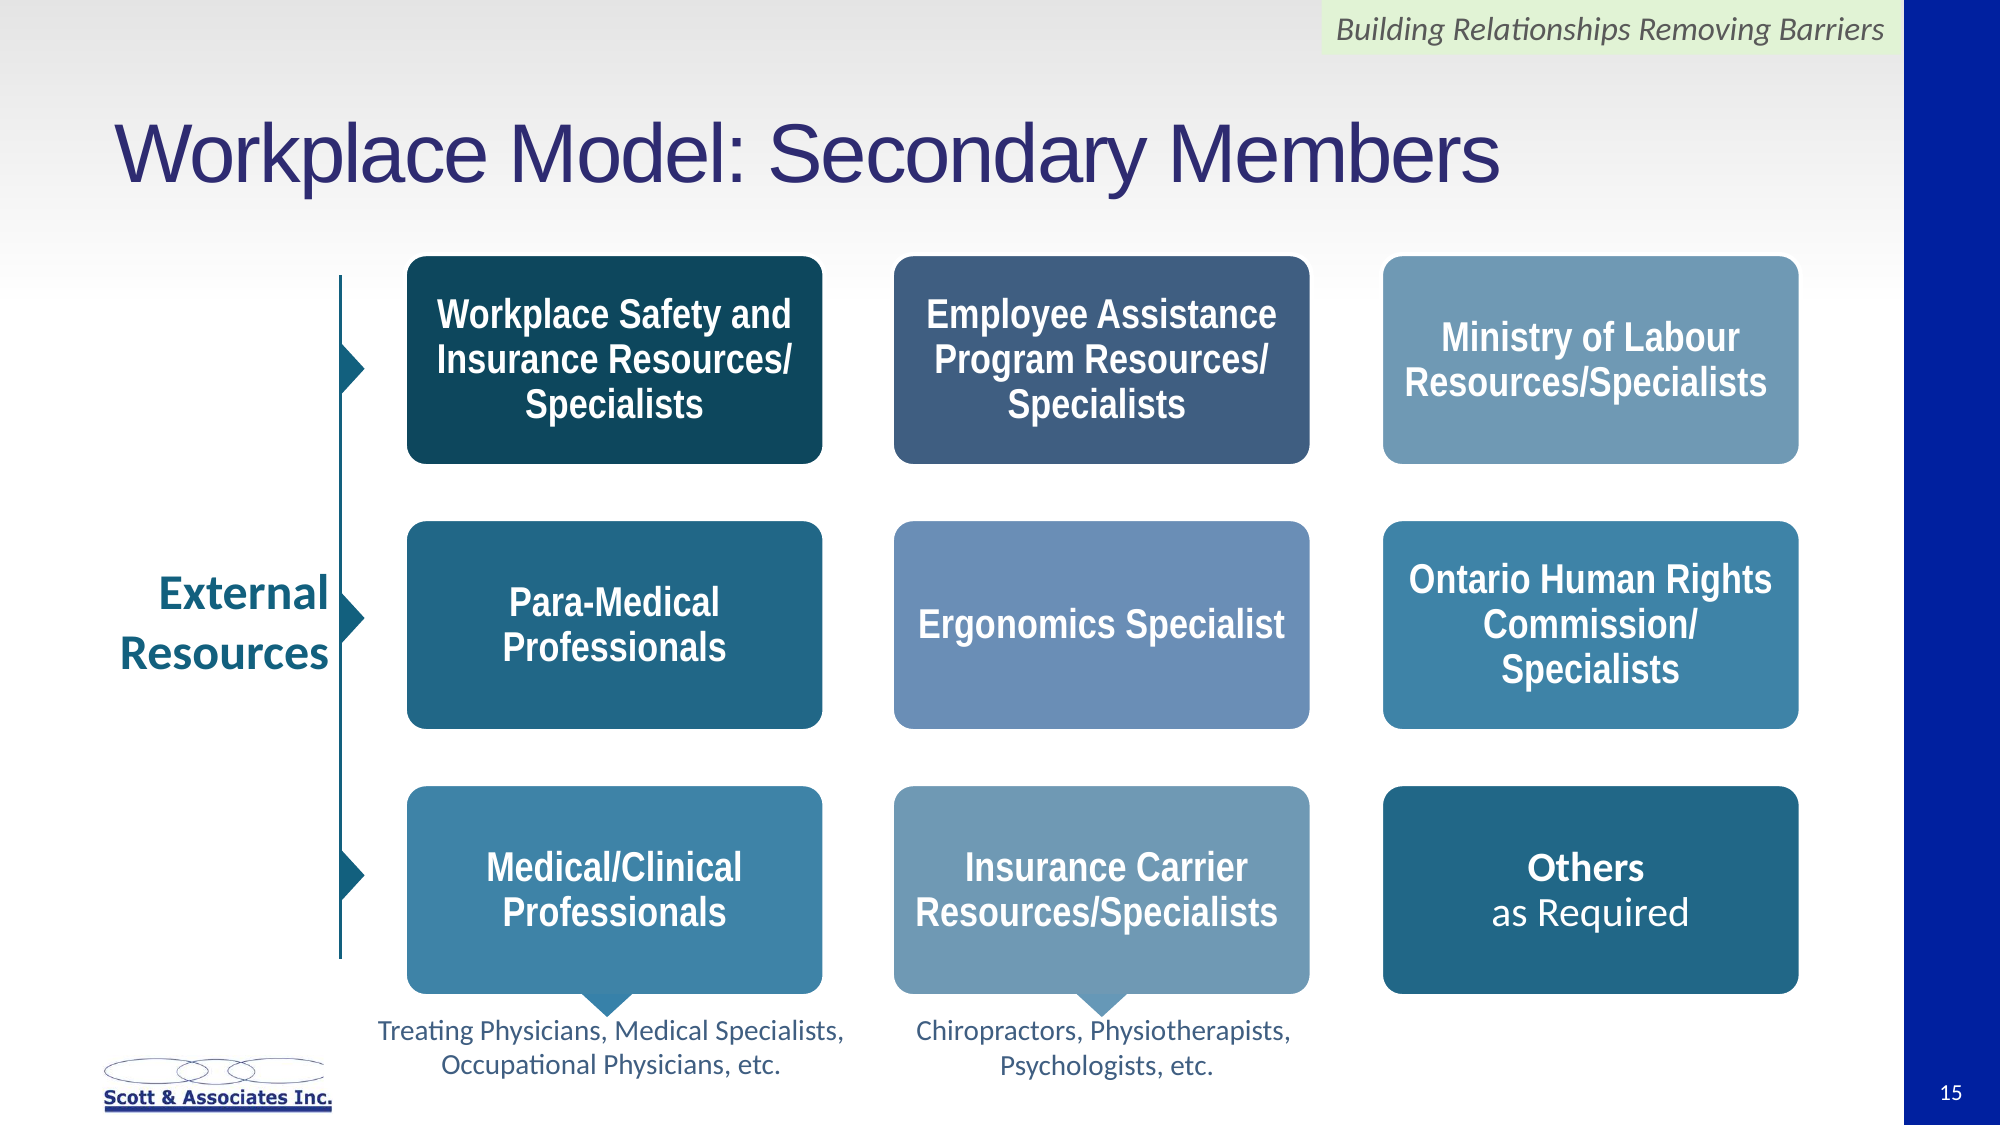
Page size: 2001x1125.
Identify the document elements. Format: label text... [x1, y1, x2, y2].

title Workplace Model: Secondary Members [99, 55, 1902, 243]
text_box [1380, 253, 1802, 997]
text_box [323, 253, 900, 1090]
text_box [339, 274, 366, 960]
slide_number 15 [1914, 1070, 1988, 1112]
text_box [910, 253, 1365, 1091]
text_box External Resources [104, 552, 320, 687]
picture [102, 1055, 333, 1115]
